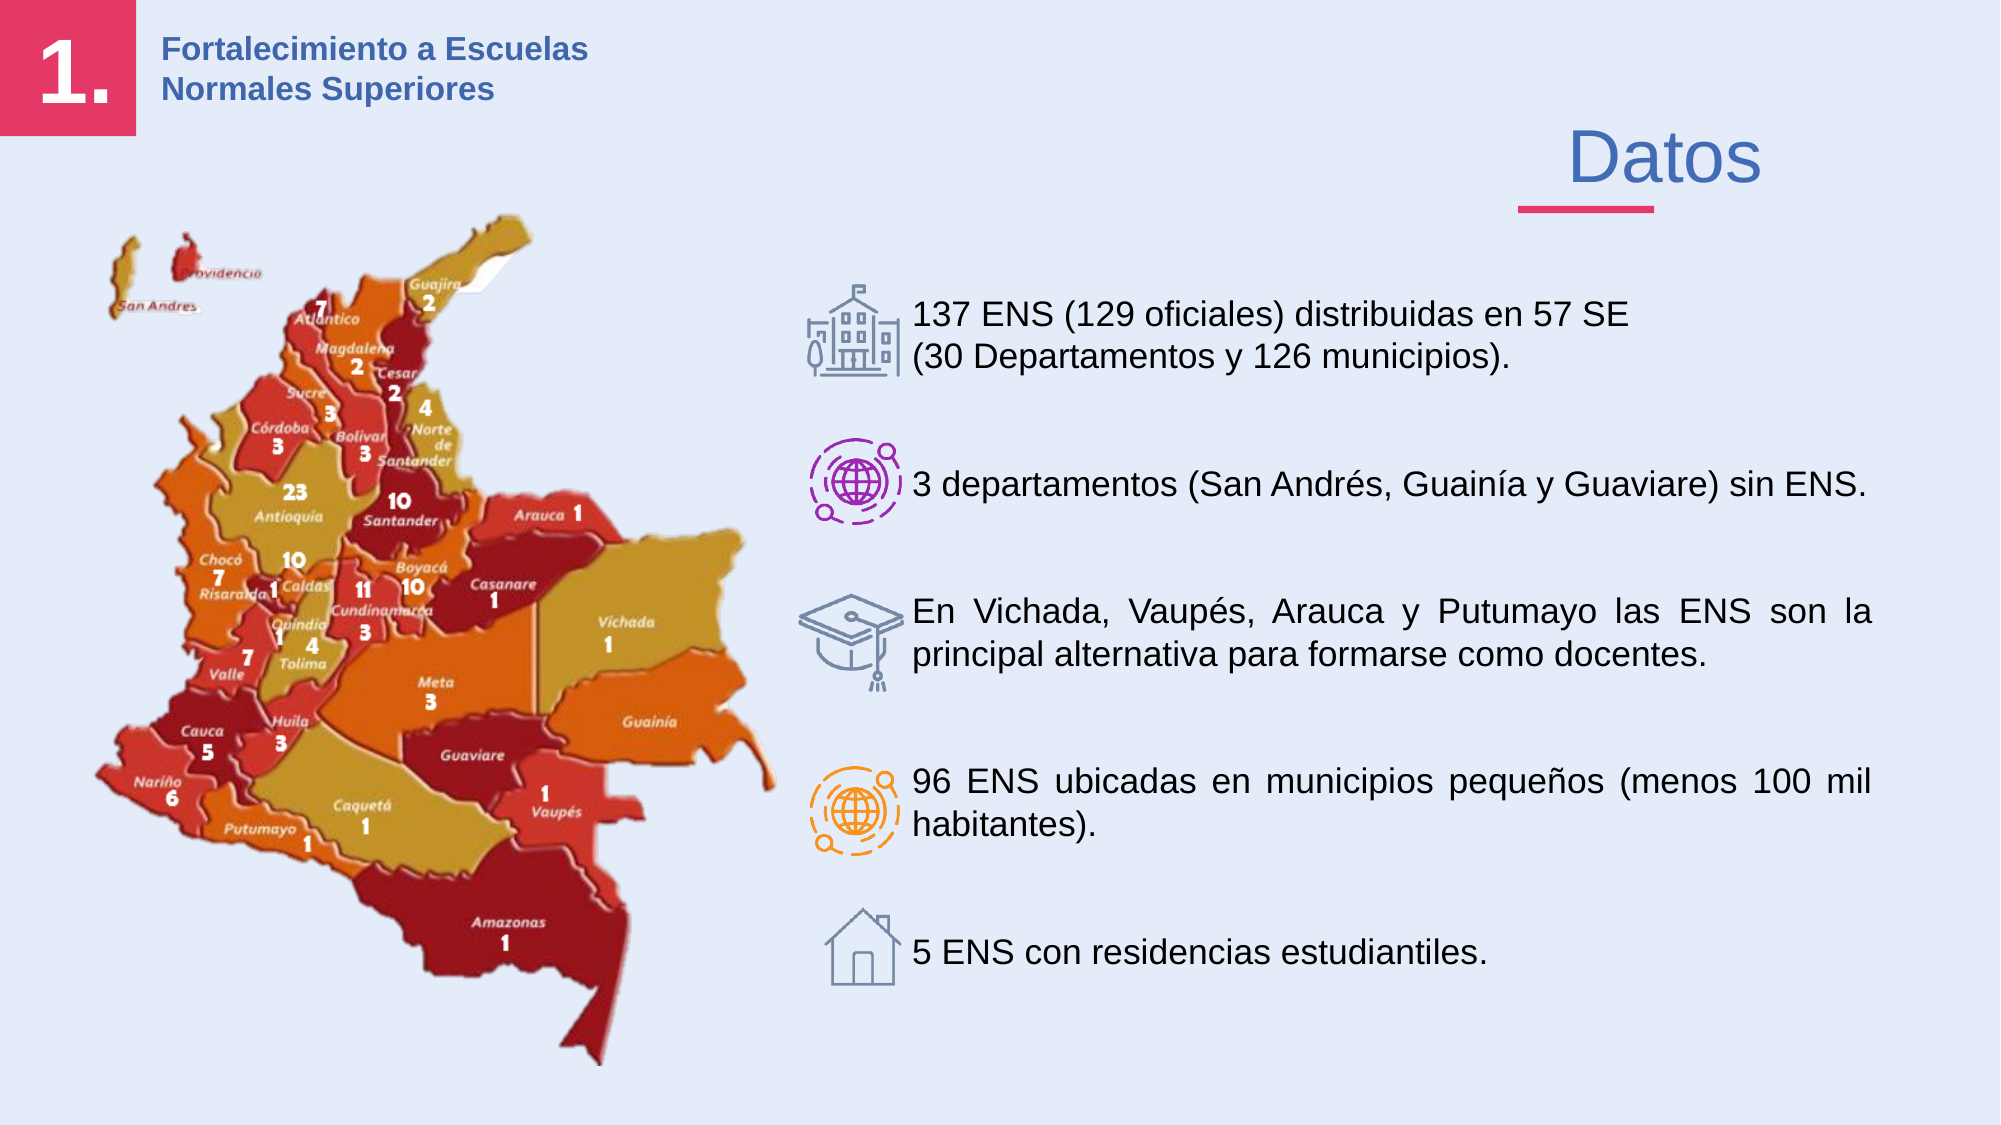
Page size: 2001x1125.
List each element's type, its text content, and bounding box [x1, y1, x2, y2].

text_box Fortalecimiento a Escuelas Normales Superiores [146, 20, 675, 115]
picture [809, 766, 900, 856]
picture [809, 438, 902, 525]
text_box [0, 0, 137, 137]
text_box Datos [1552, 99, 2000, 205]
text_box 137 ENS (129 oficiales) distribuidas en 57 SE (30 Departamentos y 126 municipios). 3 departamentos (San Andrés, Guainía y Guaviare) sin ENS. En Vichada, Vaupés, Arauca y Putumayo las ENS son la principal alternativa para formarse como docentes. 96 ENS ubicadas en municipios pequeños (menos 100 mil habitantes). 5 ENS con residencias estudiantiles. [897, 283, 1888, 979]
picture [807, 284, 900, 377]
text_box 1. [22, 4, 138, 130]
picture [56, 203, 904, 1066]
picture [824, 907, 902, 986]
text_box [1517, 205, 1655, 214]
